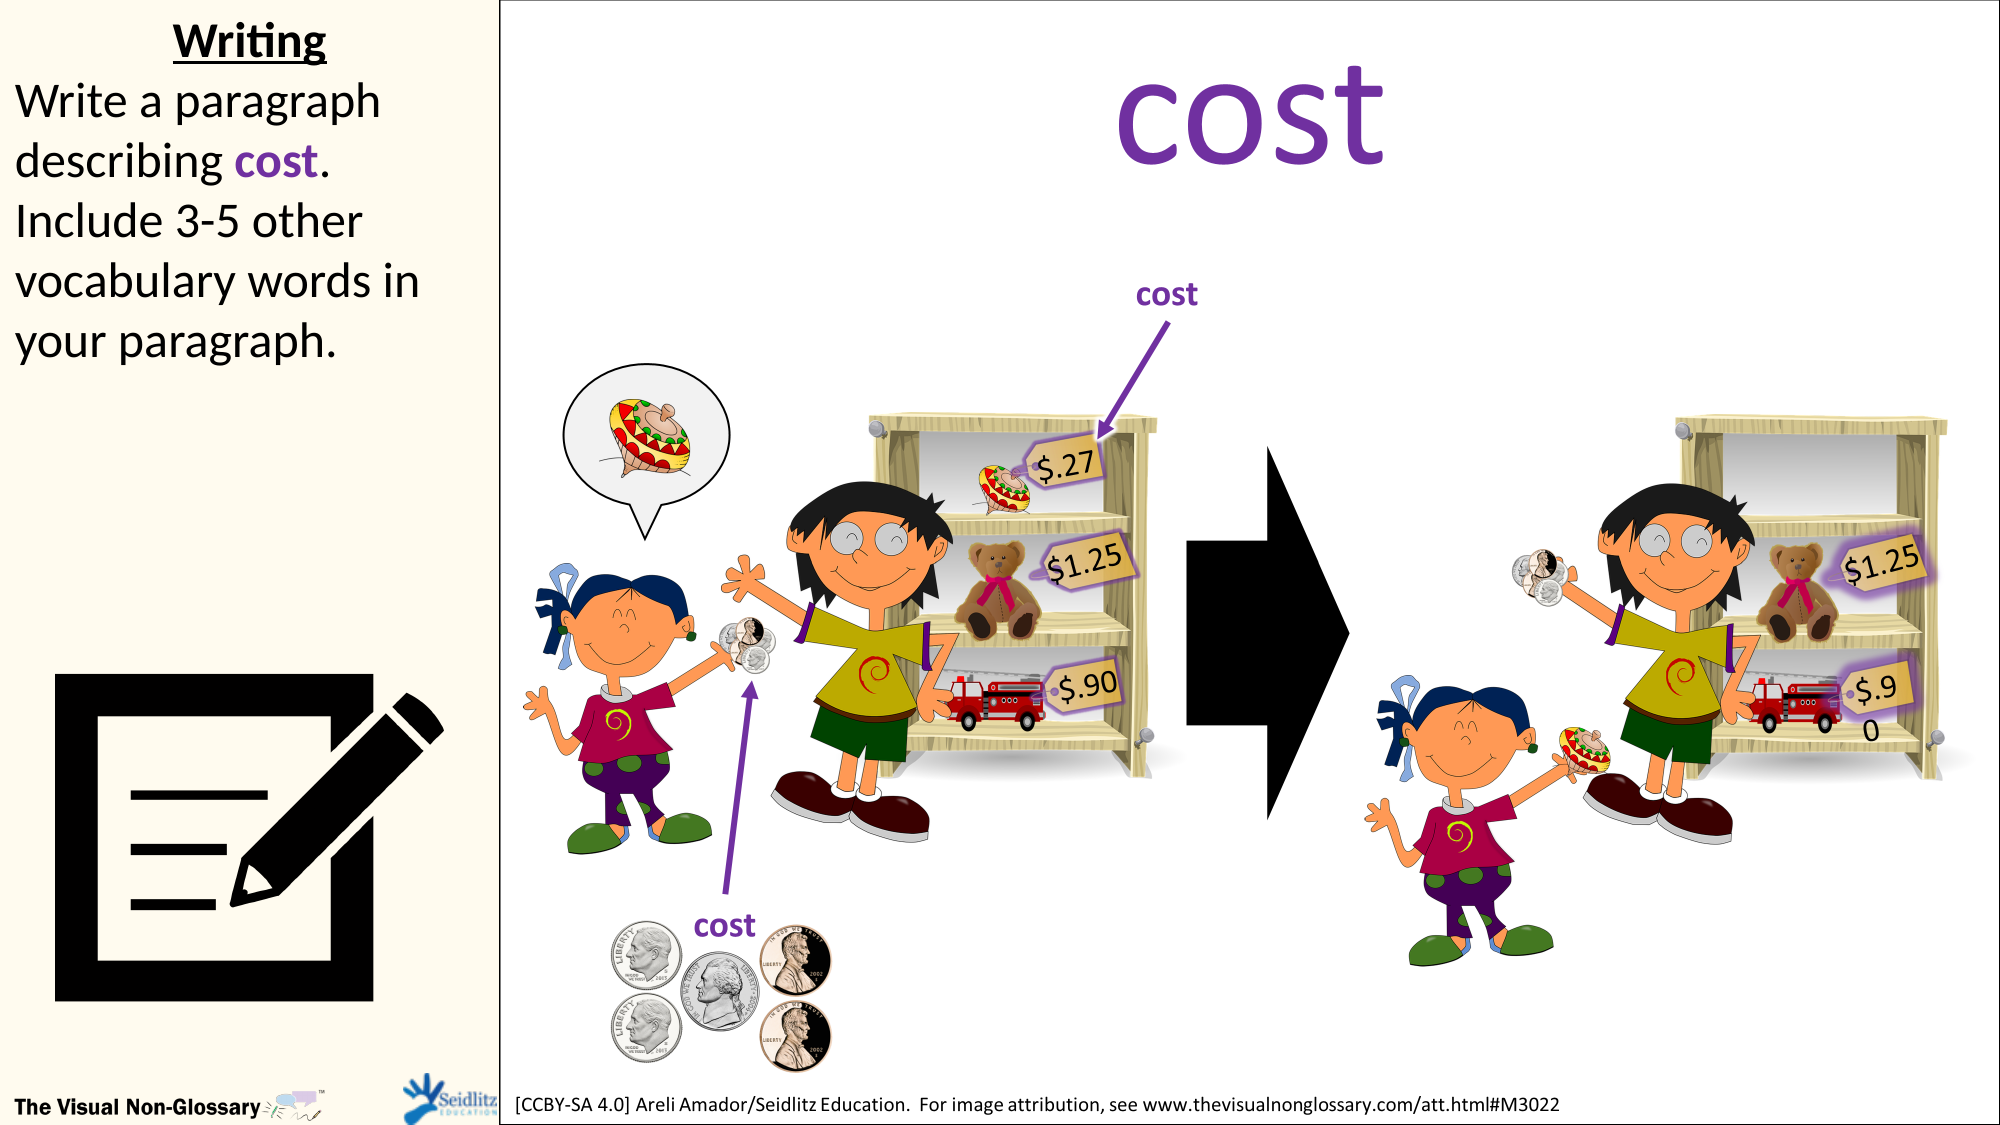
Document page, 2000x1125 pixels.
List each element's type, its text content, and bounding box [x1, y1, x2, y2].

text_box Write a paragraph describing cost. Include 3-5 other vocabulary words in your paragraph. [0, 59, 494, 375]
picture [55, 643, 445, 1033]
picture [403, 1073, 497, 1125]
picture [0, 1084, 328, 1125]
text_box Writing [157, 0, 342, 59]
picture [499, 0, 2000, 1125]
